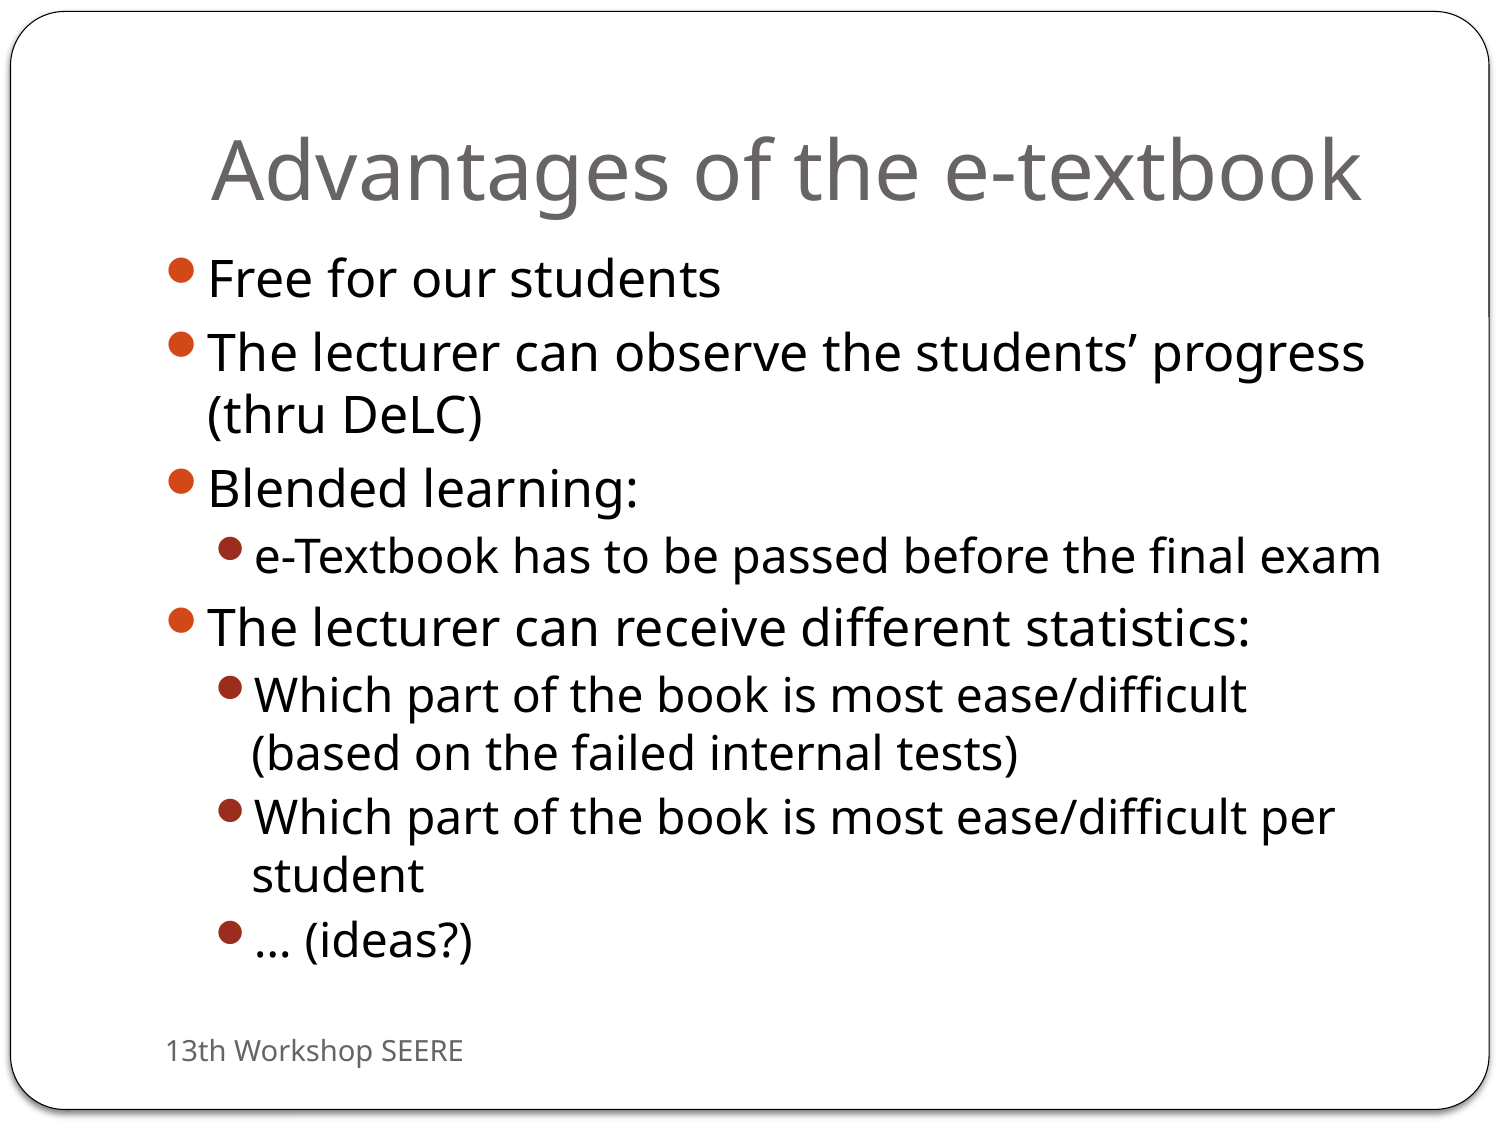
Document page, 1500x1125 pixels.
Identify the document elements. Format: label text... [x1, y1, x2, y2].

title Advantages of the e-textbook [150, 45, 1425, 233]
footer 13th Workshop SEERE [150, 1012, 800, 1088]
list Free for our students The lecturer can observe the students’ progress (thru DeLC) Blended learning: e-Textbook has to be passed before the final exam The lecturer can receive different statistics: Which part of the book is most ease/difficult (based on the failed internal tests) Which part of the book is most ease/difficult per student … (ideas?) [150, 237, 1425, 988]
